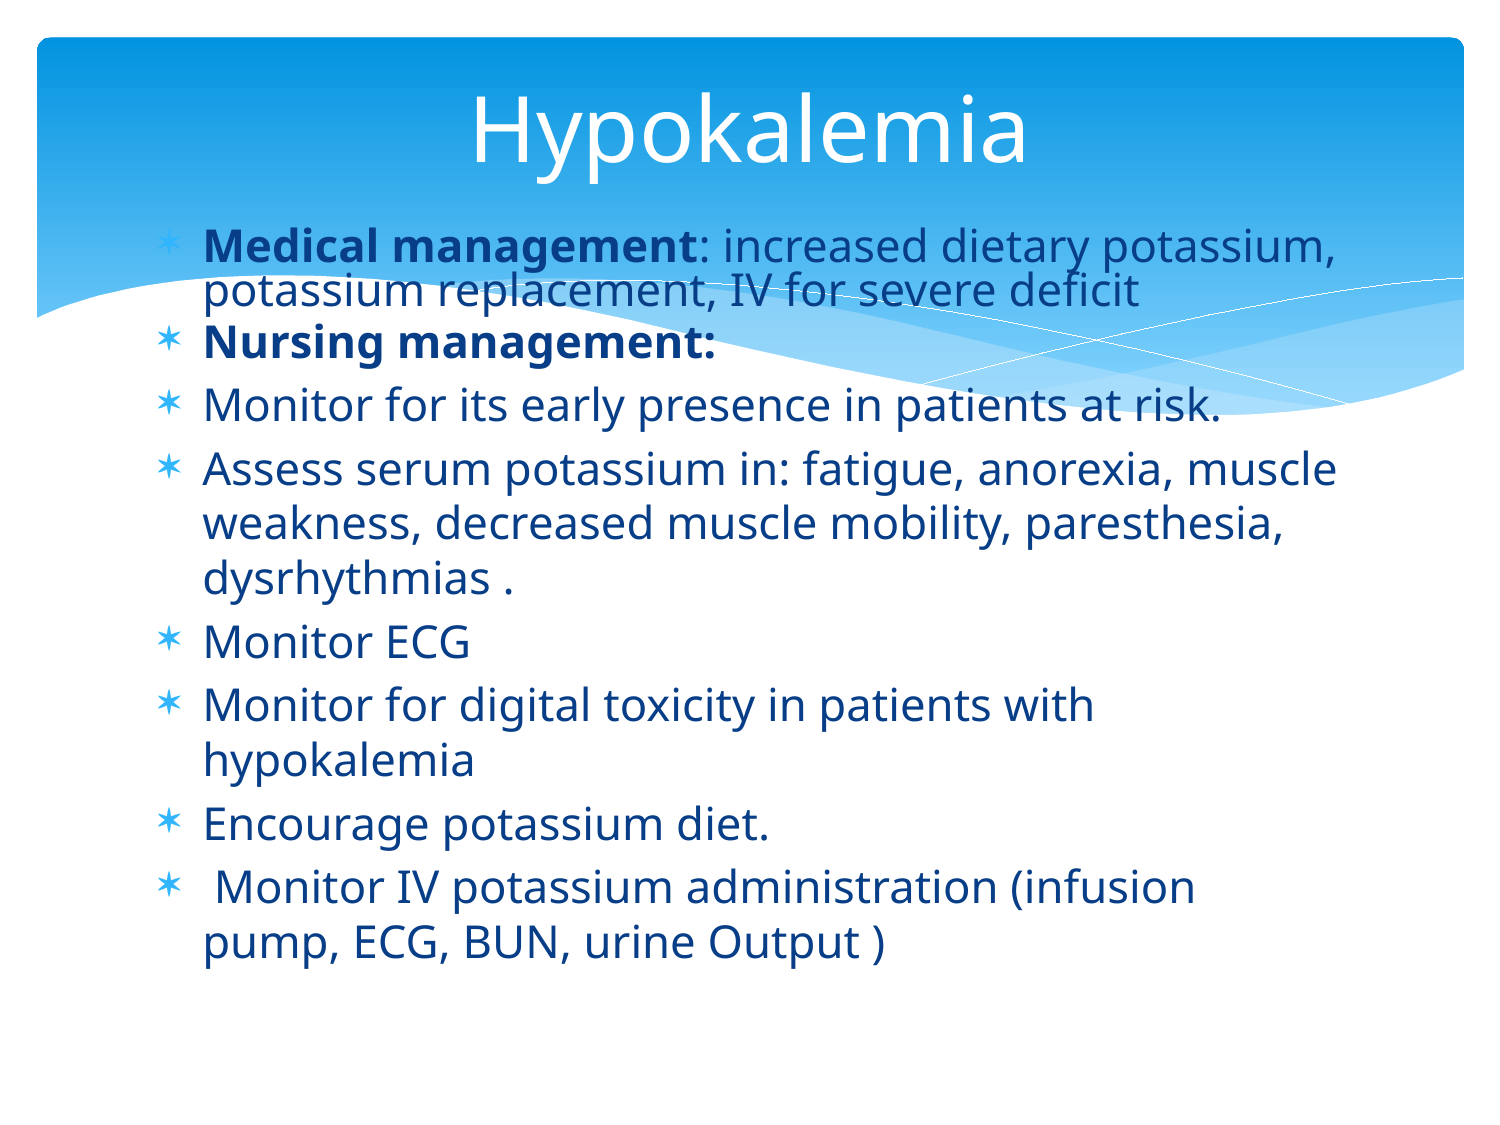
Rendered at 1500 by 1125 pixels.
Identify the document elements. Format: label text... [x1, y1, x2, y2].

list Medical management: increased dietary potassium, potassium replacement, IV for severe deficit Nursing management: Monitor for its early presence in patients at risk. Assess serum potassium in: fatigue, anorexia, muscle weakness, decreased muscle mobility, paresthesia, dysrhythmias . Monitor ECG Monitor for digital toxicity in patients with hypokalemia Encourage potassium diet. Monitor IV potassium administration (infusion pump, ECG, BUN, urine Output ) [143, 219, 1359, 1005]
title Hypokalemia [75, 55, 1425, 197]
